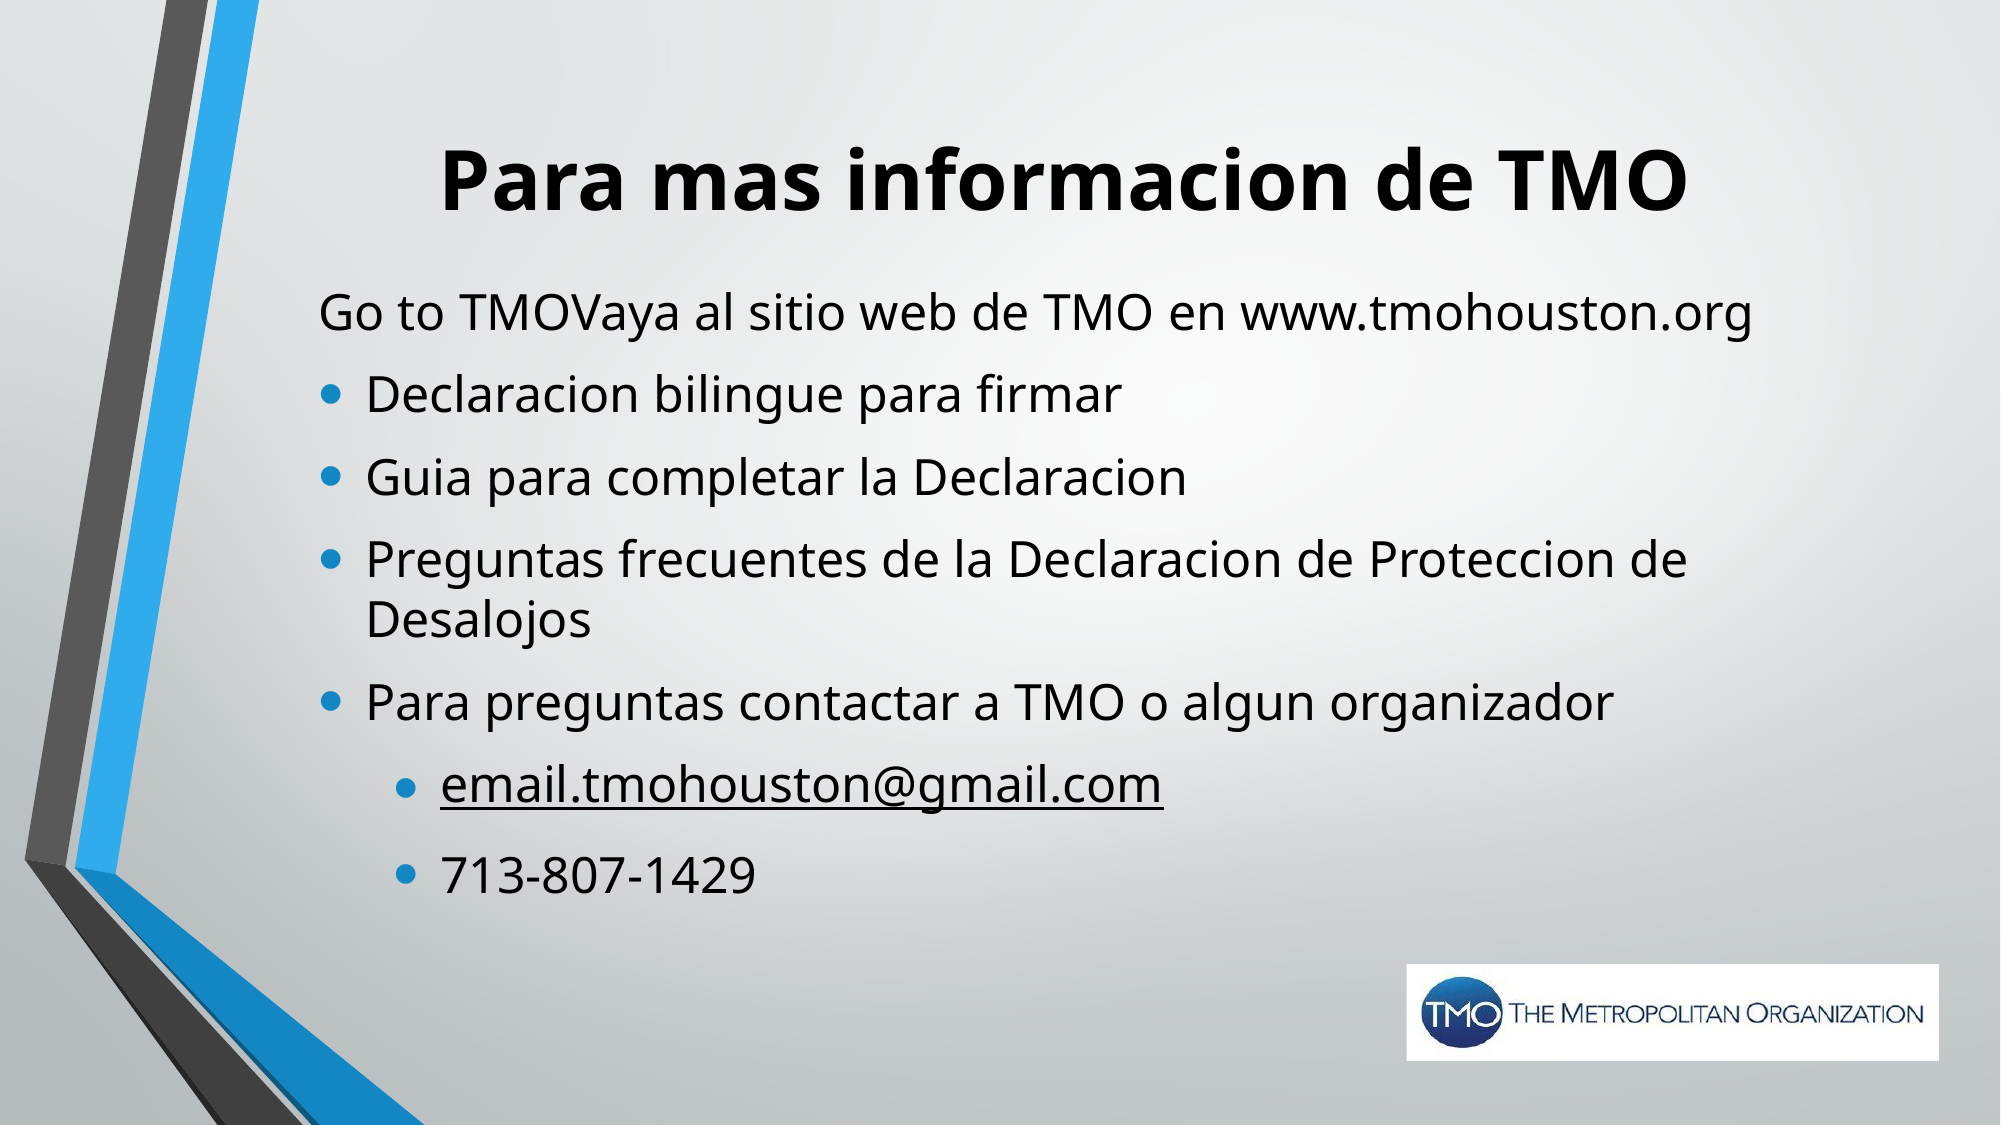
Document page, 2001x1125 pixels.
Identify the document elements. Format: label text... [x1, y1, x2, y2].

title Para mas informacion de TMO [243, 112, 1887, 242]
list Go to TMOVaya al sitio web de TMO en www.tmohouston.org Declaracion bilingue para firmar Guia para completar la Declaracion Preguntas frecuentes de la Declaracion de Proteccion de Desalojos Para preguntas contactar a TMO o algun organizador email.tmohouston@gmail.com 713-807-1429 [303, 266, 1939, 1000]
picture [1406, 963, 1940, 1062]
